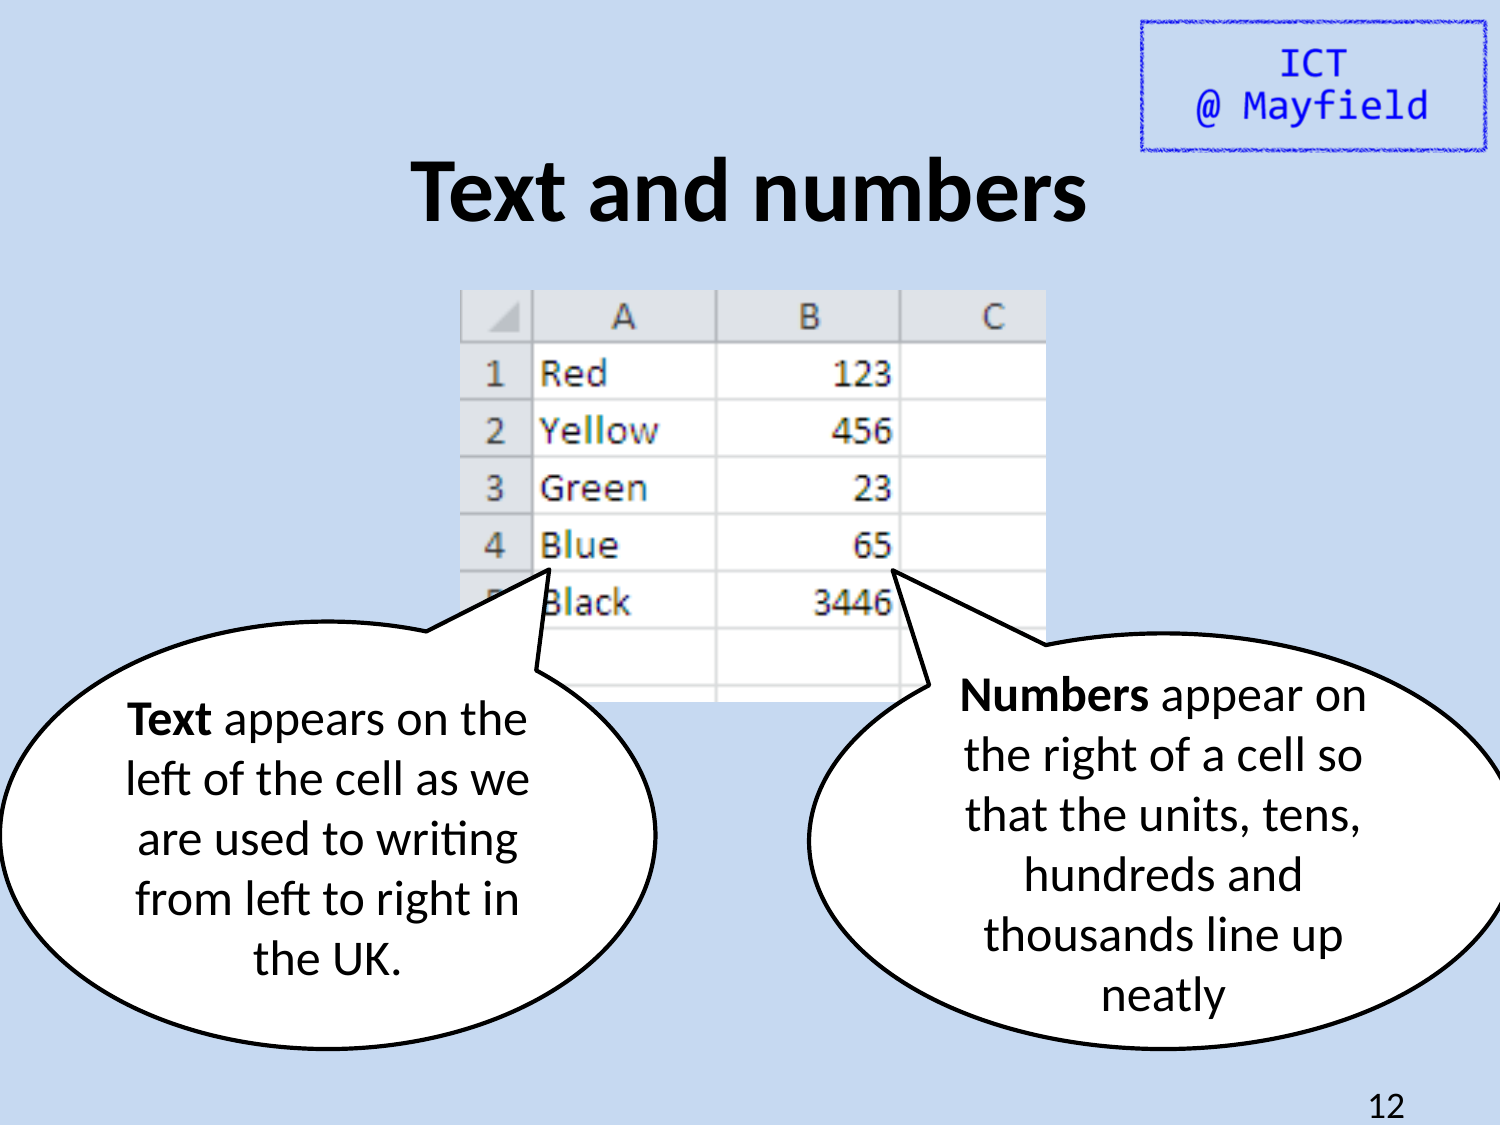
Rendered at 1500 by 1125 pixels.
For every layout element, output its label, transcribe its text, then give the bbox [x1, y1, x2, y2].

picture [459, 290, 1046, 703]
text_box Text appears on the left of the cell as we are used to writing from left to right in the UK. [0, 615, 658, 1052]
text_box Numbers appear on the right of a cell so that the units, tens, hundreds and thousands line up neatly [806, 631, 1500, 1052]
title Text and numbers [75, 113, 1425, 256]
slide_number 12 [1352, 1074, 1465, 1125]
picture [1139, 19, 1488, 153]
